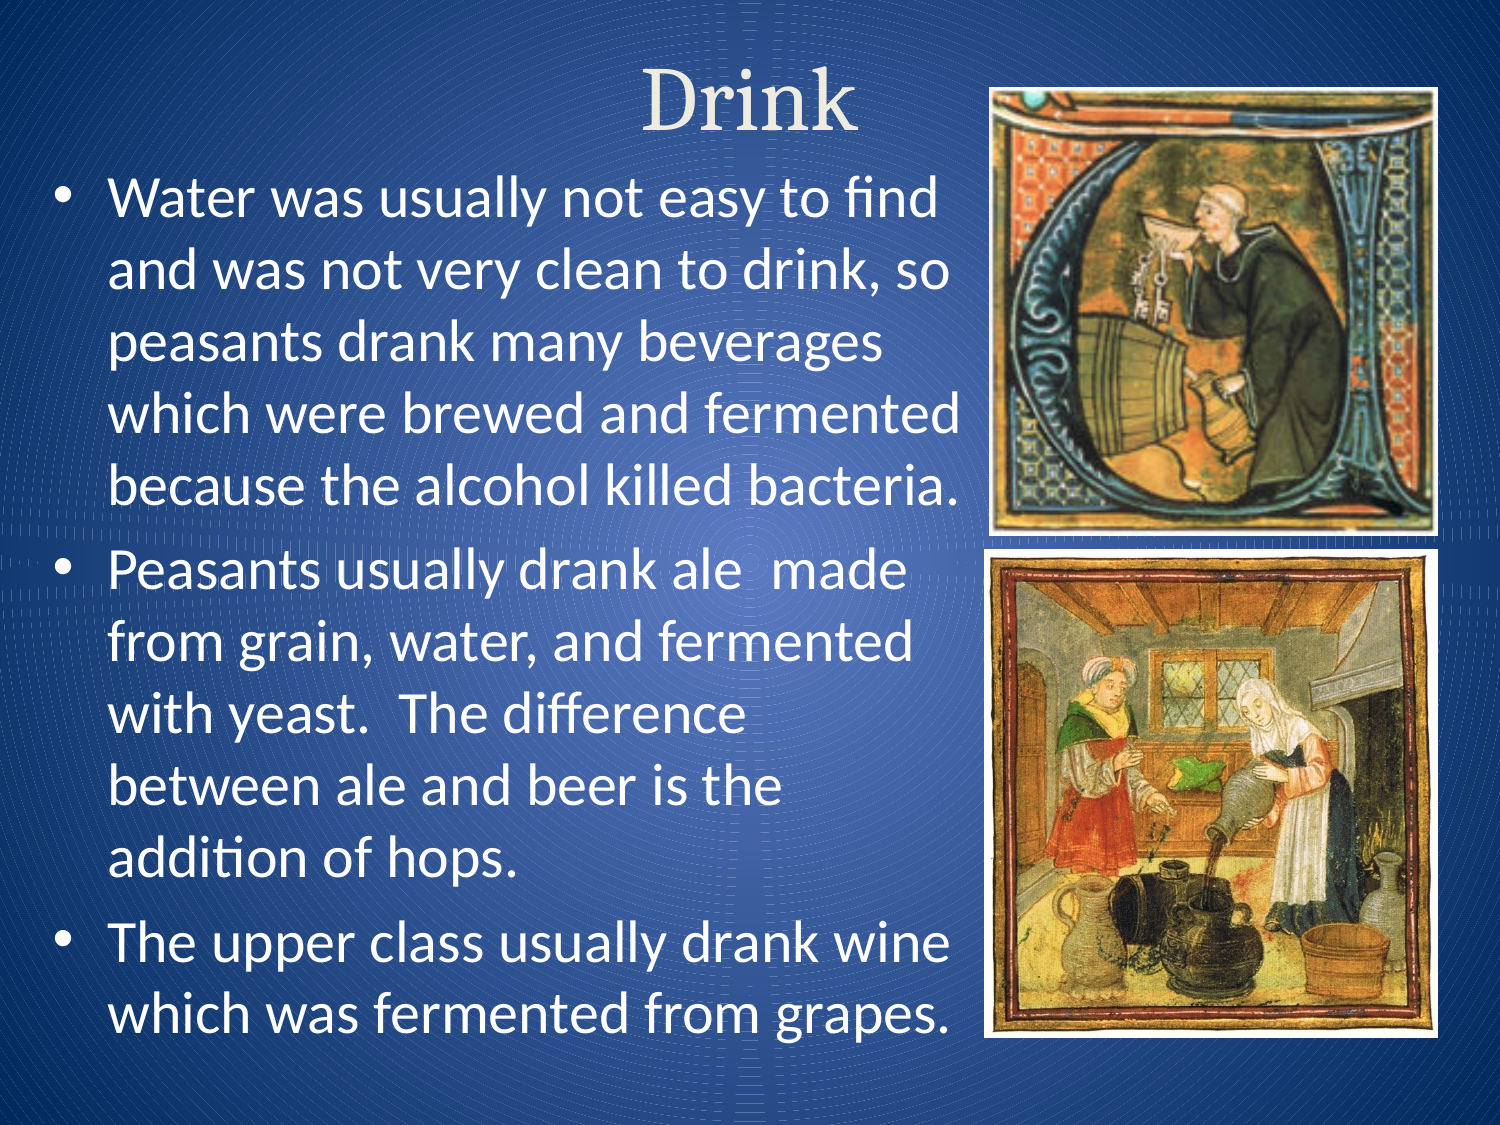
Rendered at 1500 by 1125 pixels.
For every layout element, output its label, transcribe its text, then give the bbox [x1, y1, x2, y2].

list Water was usually not easy to find and was not very clean to drink, so peasants drank many beverages which were brewed and fermented because the alcohol killed bacteria. Peasants usually drank ale made from grain, water, and fermented with yeast. The difference between ale and beer is the addition of hops. The upper class usually drank wine which was fermented from grapes. [37, 149, 988, 1101]
picture [988, 87, 1438, 537]
title Drink [74, 0, 1426, 149]
picture [984, 549, 1438, 1038]
